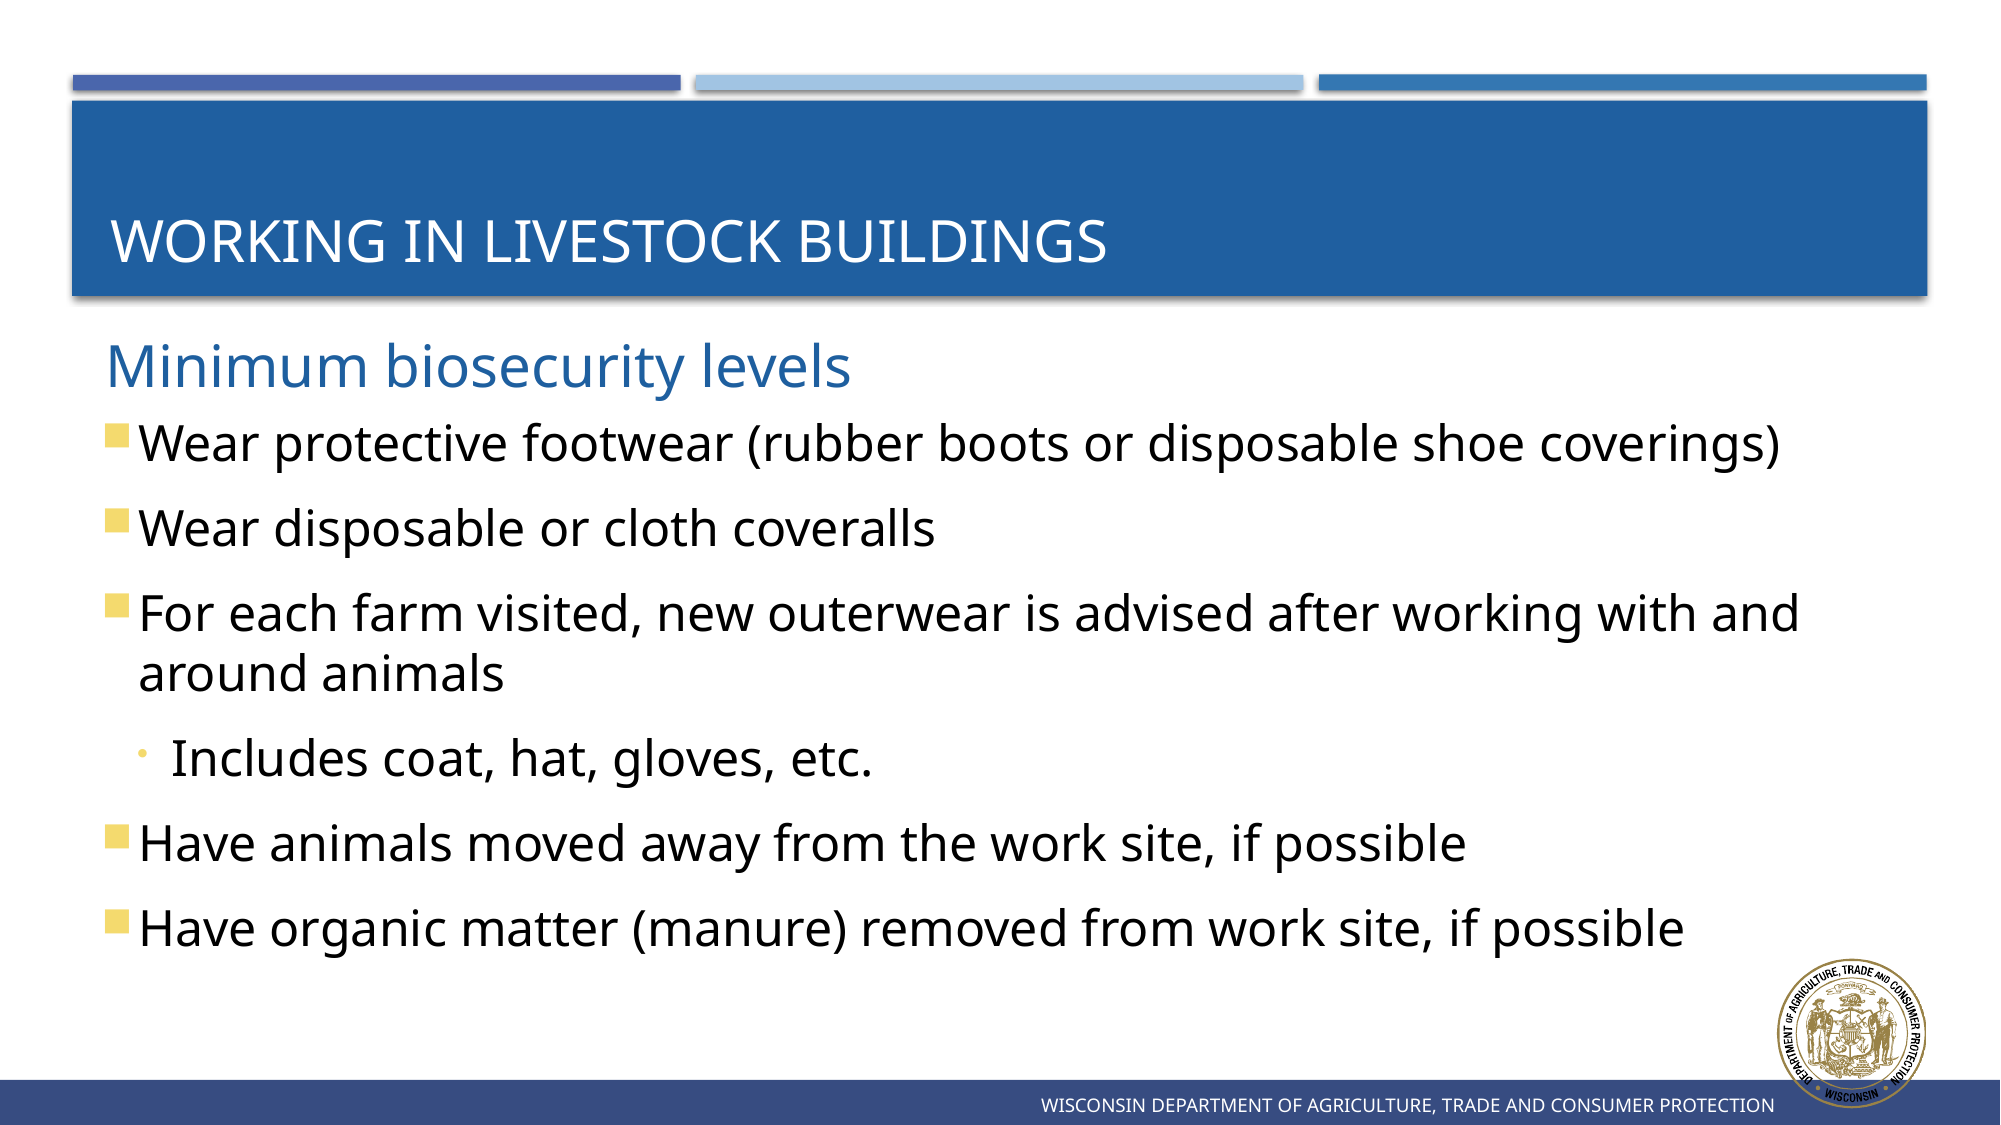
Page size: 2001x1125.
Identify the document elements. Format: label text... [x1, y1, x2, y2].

list Minimum biosecurity levels Wear protective footwear (rubber boots or disposable shoe coverings) Wear disposable or cloth coveralls For each farm visited, new outerwear is advised after working with and around animals Includes coat, hat, gloves, etc. Have animals moved away from the work site, if possible Have organic matter (manure) removed from work site, if possible [72, 335, 1922, 985]
title Working in livestock buildings [95, 115, 1905, 282]
